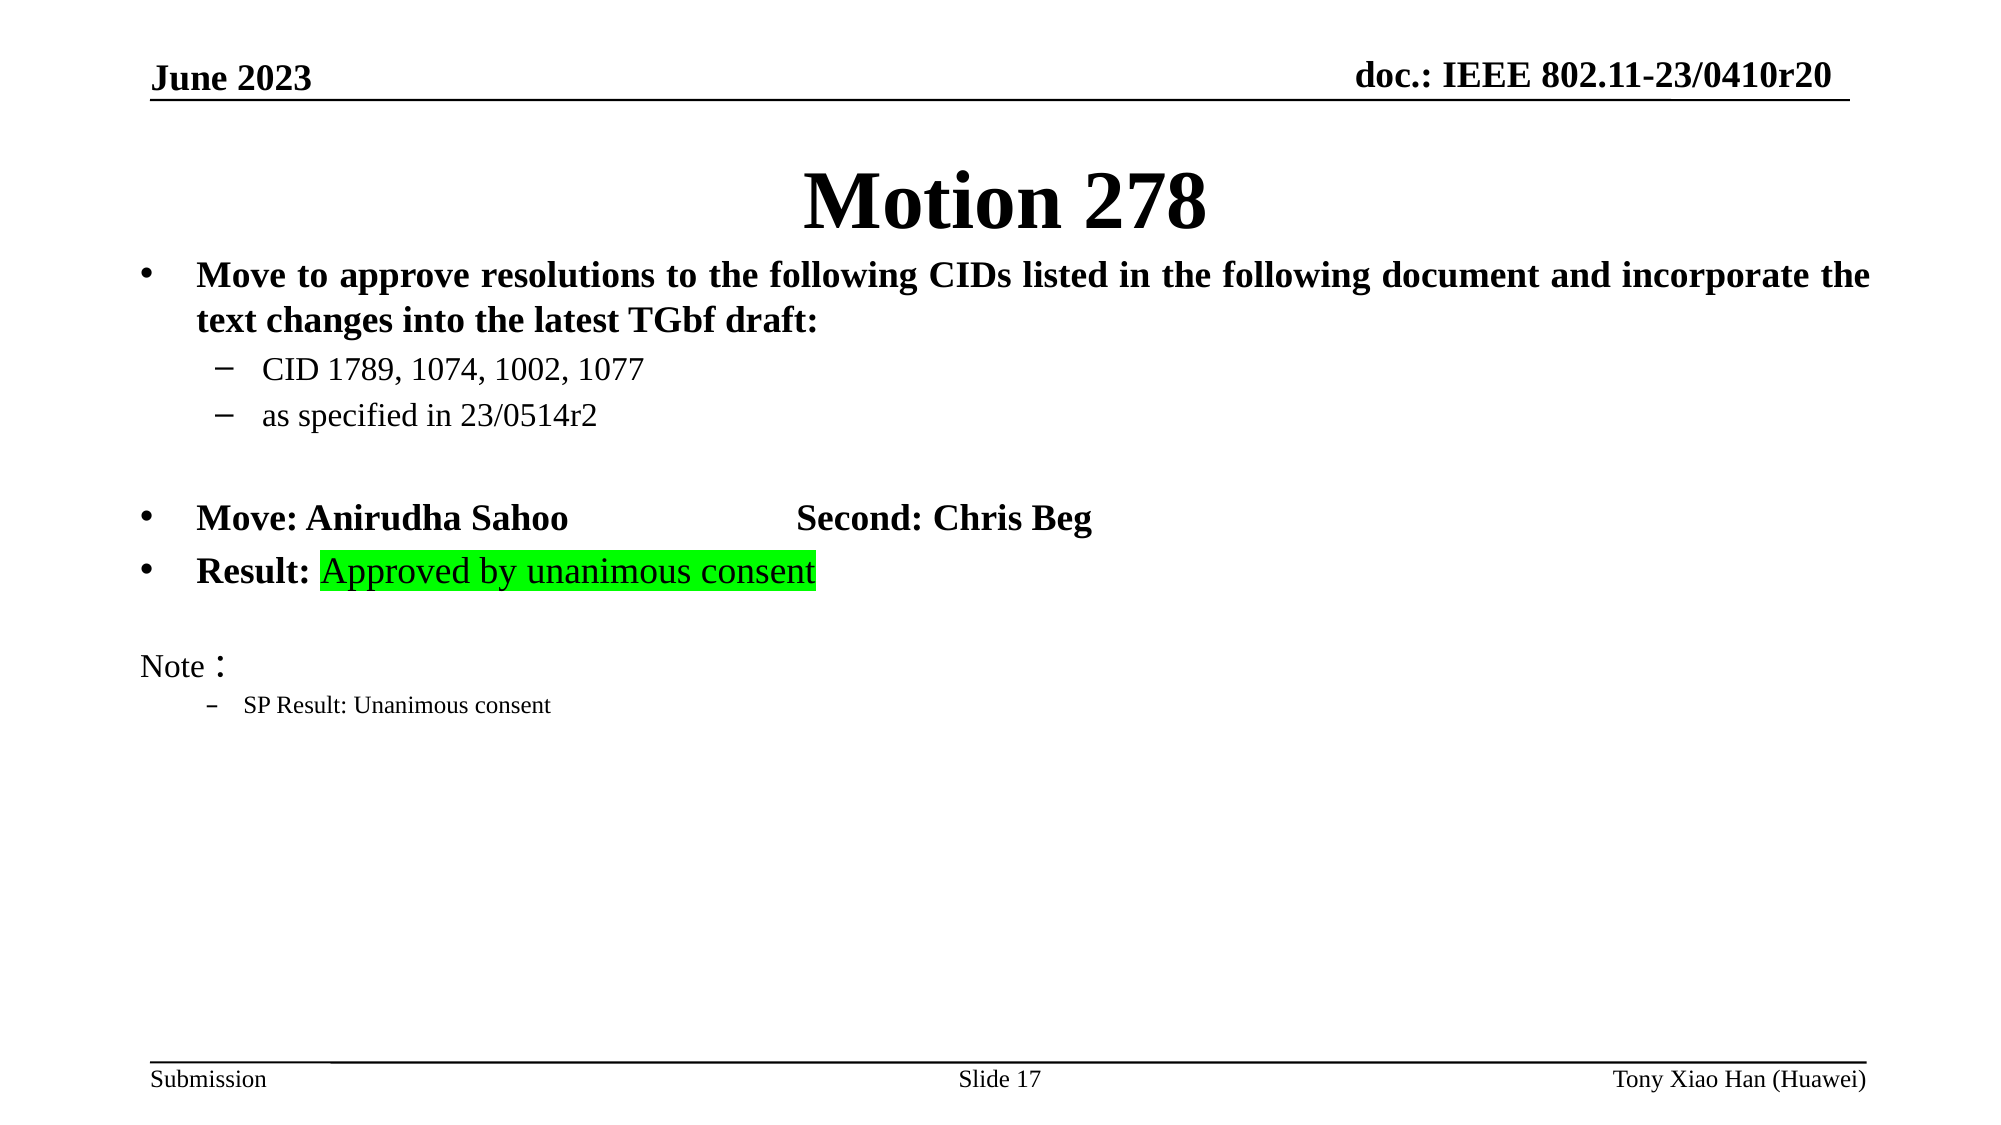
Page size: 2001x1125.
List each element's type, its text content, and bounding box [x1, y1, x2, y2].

text_box Motion 278 [368, 137, 1644, 212]
text_box Move to approve resolutions to the following CIDs listed in the following document and incorporate the text changes into the latest TGbf draft: CID 1789, 1074, 1002, 1077 as specified in 23/0514r2 Move: Anirudha Sahoo Second: Chris Beg Result: Approved by unanimous consent Note： SP Result: Unanimous consent [125, 212, 1888, 900]
